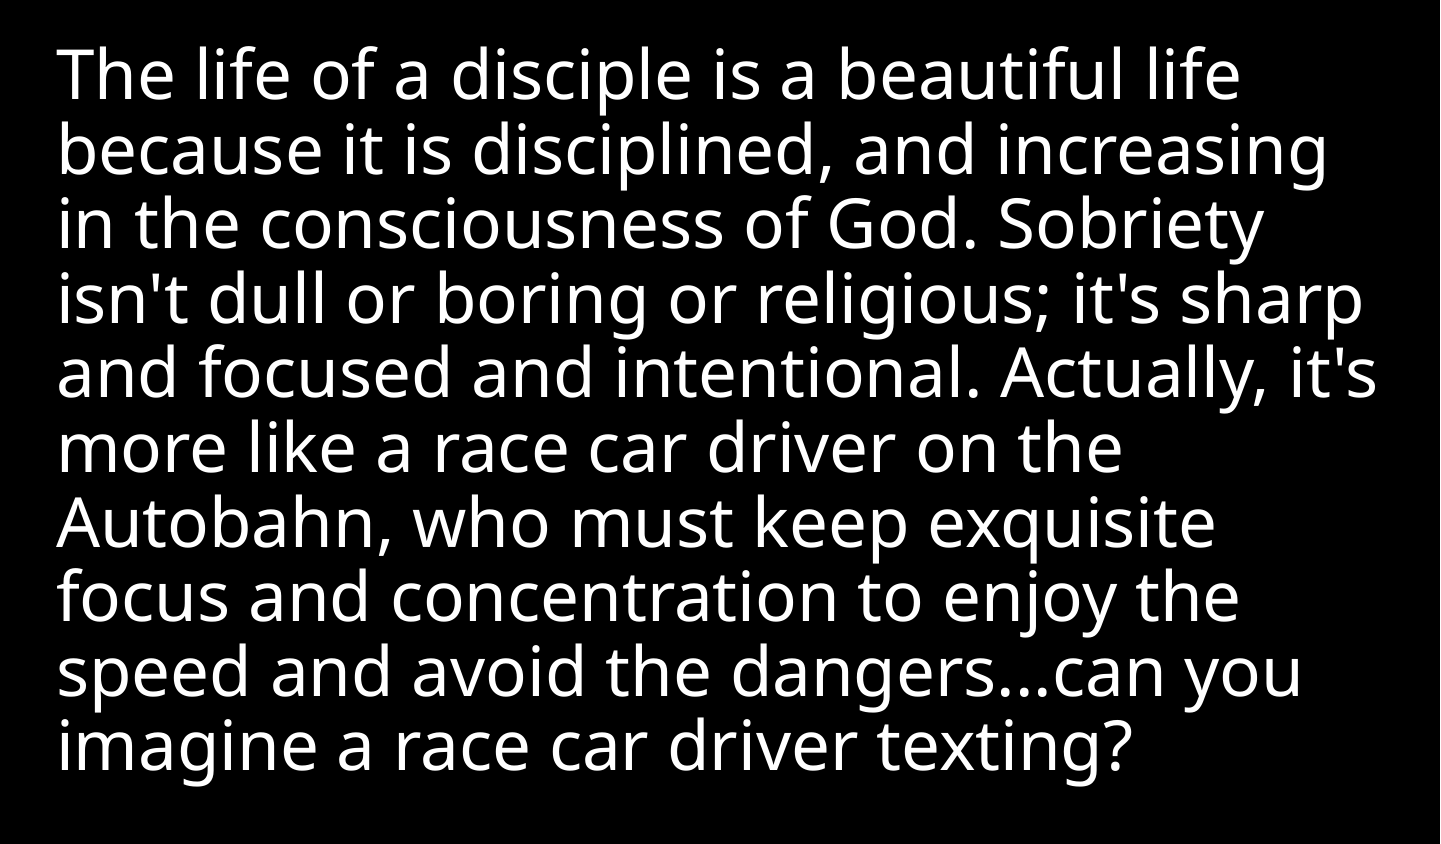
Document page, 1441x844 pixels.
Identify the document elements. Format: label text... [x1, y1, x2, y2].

list The life of a disciple is a beautiful life because it is disciplined, and increasing in the consciousness of God. Sobriety isn't dull or boring or religious; it's sharp and focused and intentional. Actually, it's more like a race car driver on the Autobahn, who must keep exquisite focus and concentration to enjoy the speed and avoid the dangers...can you imagine a race car driver texting? [45, 34, 1396, 844]
